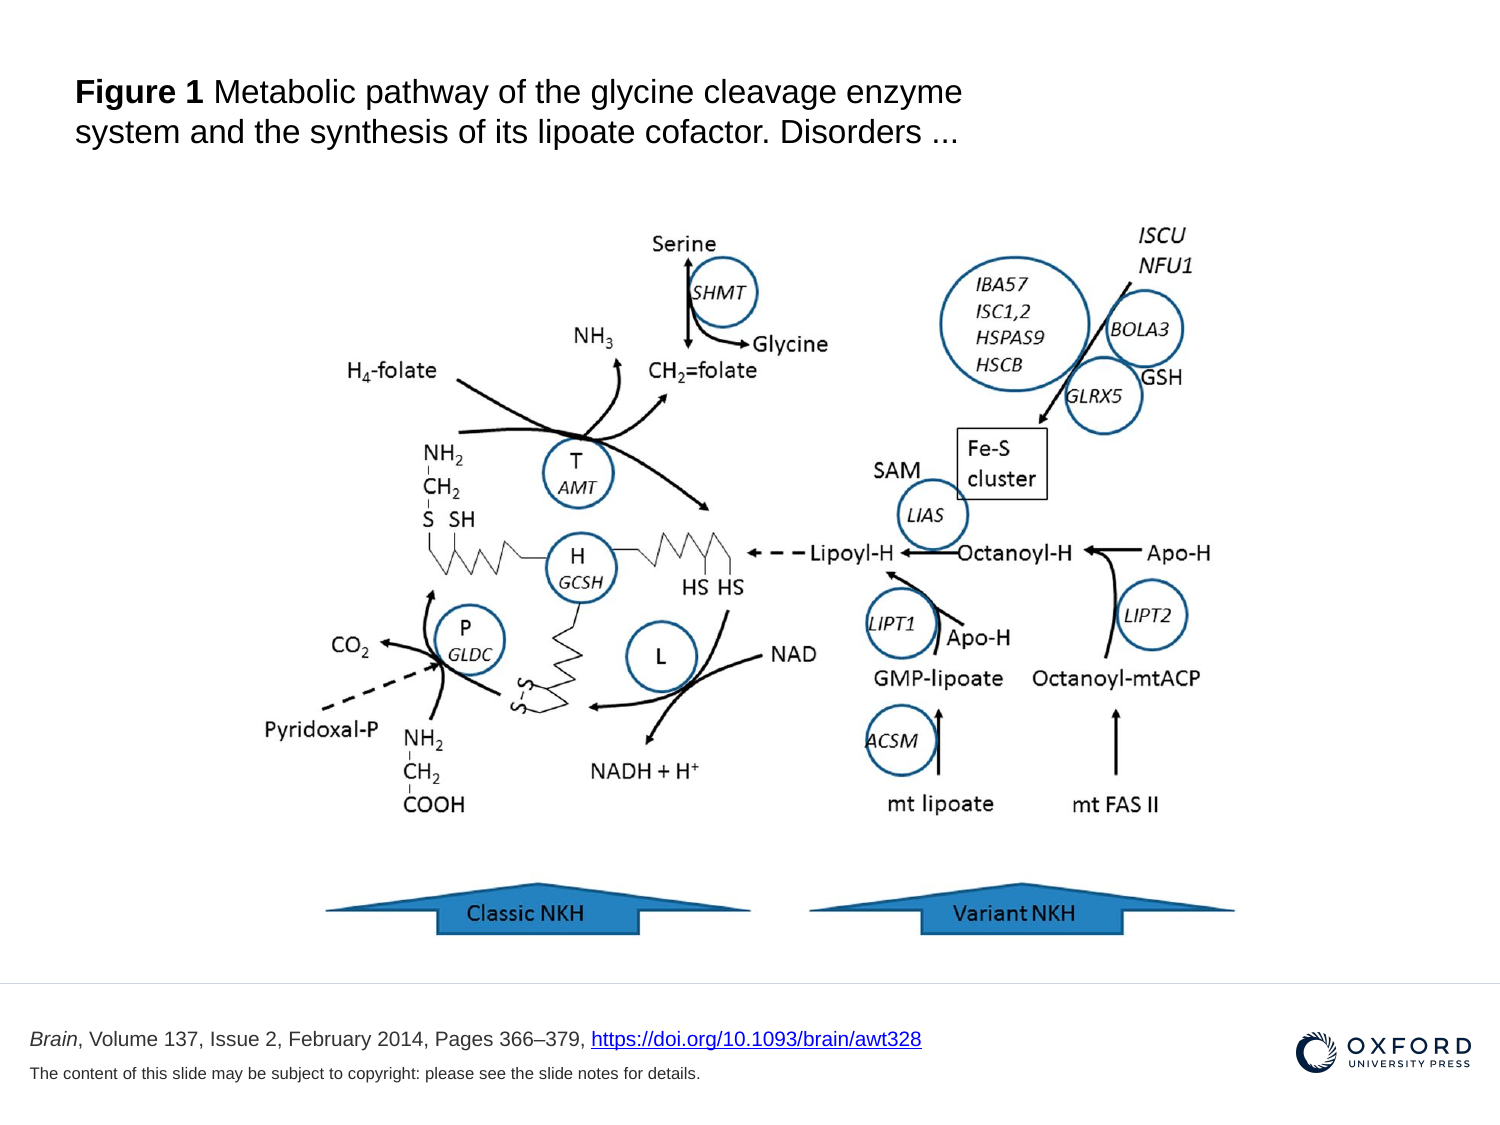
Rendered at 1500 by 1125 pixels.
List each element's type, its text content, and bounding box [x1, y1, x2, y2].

picture [1296, 1032, 1471, 1073]
picture [262, 224, 1238, 938]
title Figure 1 Metabolic pathway of the glycine cleavage enzyme system and the synthesis of its lipoate cofactor. Disorders ... [75, 69, 1078, 171]
footer Brain, Volume 137, Issue 2, February 2014, Pages 366–379, https://doi.org/10.1093/brain/awt328 The content of this slide may be subject to copyright: please see the slide notes for details. [0, 983, 1260, 1125]
